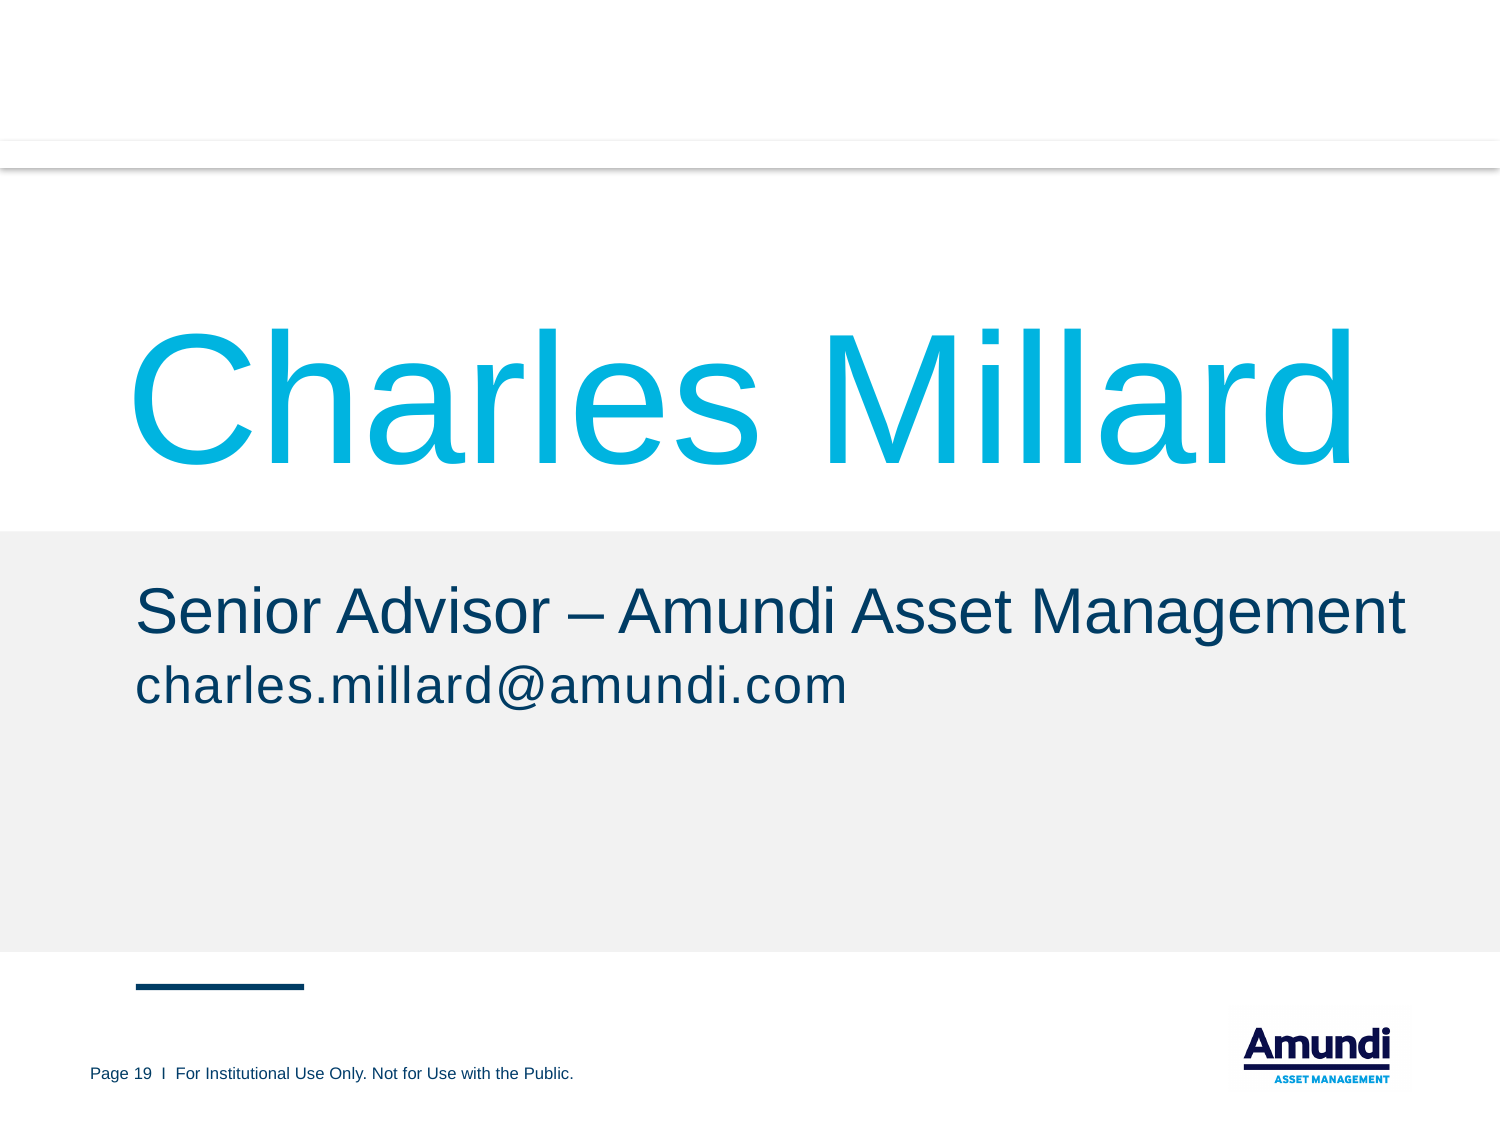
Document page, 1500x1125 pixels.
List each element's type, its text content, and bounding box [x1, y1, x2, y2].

picture [1228, 1005, 1412, 1092]
list Charles Millard [125, 278, 1401, 516]
title Senior Advisor – Amundi Asset Management [135, 569, 1411, 651]
list charles.millard@amundi.com [135, 651, 1411, 871]
